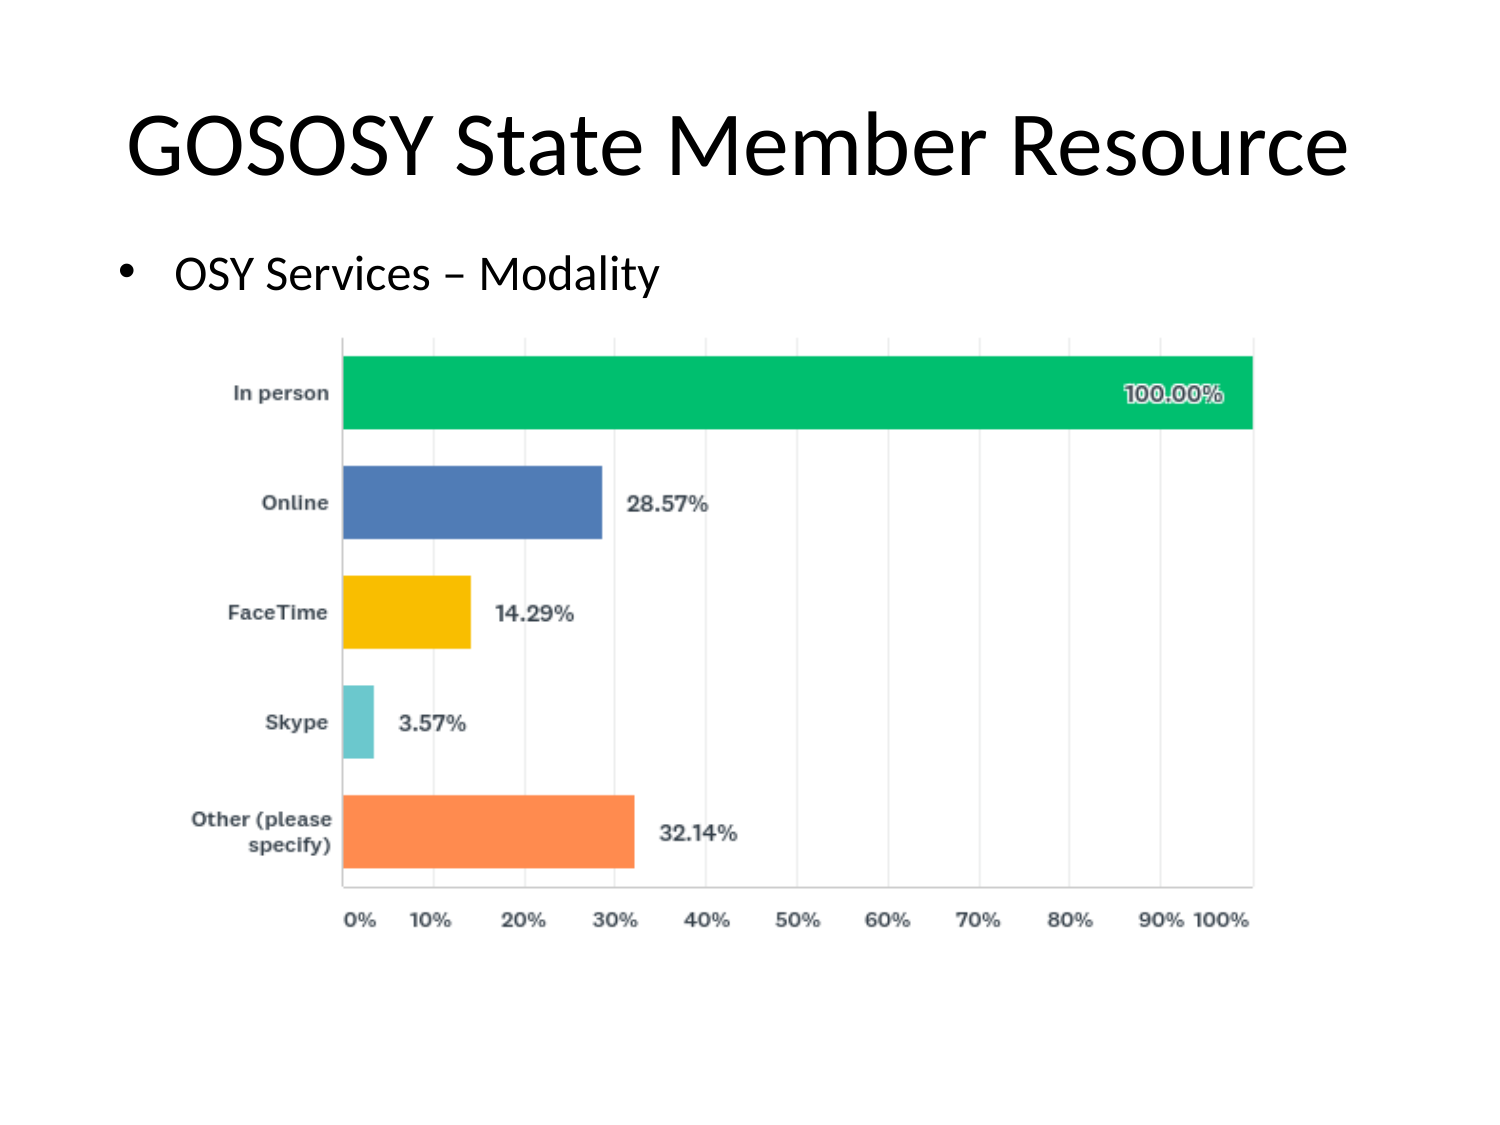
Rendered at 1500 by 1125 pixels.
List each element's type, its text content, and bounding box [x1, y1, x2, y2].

list OSY Services – Modality [103, 232, 1397, 311]
title GOSOSY State Member Resource [75, 45, 1425, 233]
picture [87, 311, 1398, 984]
